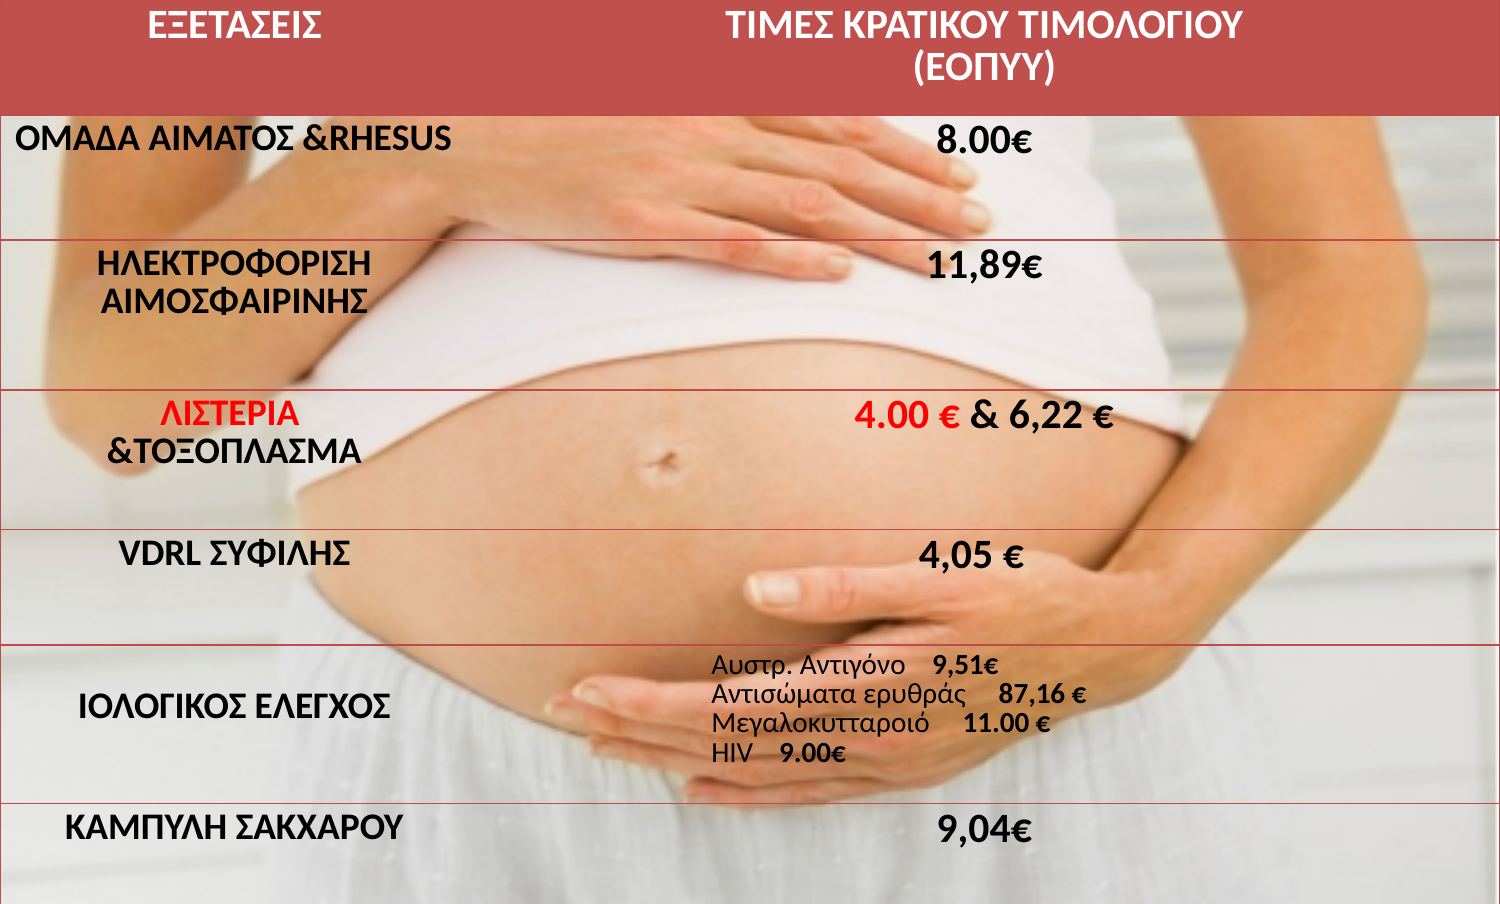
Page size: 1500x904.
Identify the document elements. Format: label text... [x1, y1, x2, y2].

table_cell ΗΛΕΚΤΡΟΦΟΡΙΣΗ ΑΙΜΟΣΦΑΙΡΙΝΗΣ [1, 241, 469, 389]
table_cell 4,05 € [469, 530, 1499, 644]
table_header ΤΙΜΕΣ ΚΡΑΤΙΚΟΥ ΤΙΜΟΛΟΓΙΟΥ (ΕΟΠΥΥ) [469, 1, 1499, 114]
table_cell ΙΟΛΟΓΙΚΟΣ ΕΛΕΓΧΟΣ [1, 646, 469, 803]
table_cell 8.00€ [469, 116, 1499, 239]
table_header ΕΞΕΤΑΣΕΙΣ [1, 1, 469, 114]
table_cell Αυστρ. Αντιγόνο 9,51€ Αντισώματα ερυθράς 87,16 € Μεγαλοκυτταροιό 11.00 € HIV 9.00€ [469, 646, 1499, 803]
table_cell ΟΜΑΔΑ ΑΙΜΑΤΟΣ &RHESUS [1, 116, 469, 239]
table_cell VDRL ΣΥΦΙΛΗΣ [1, 530, 469, 644]
table_cell 11,89€ [469, 241, 1499, 389]
table_cell 4.00 € & 6,22 € [469, 391, 1499, 529]
table_cell ΛΙΣΤΕΡΙΑ &ΤΟΞΟΠΛΑΣΜΑ [1, 391, 469, 529]
table_cell 9,04€ [469, 804, 1499, 904]
table_cell ΚΑΜΠΥΛΗ ΣΑΚΧΑΡΟΥ [1, 804, 469, 904]
